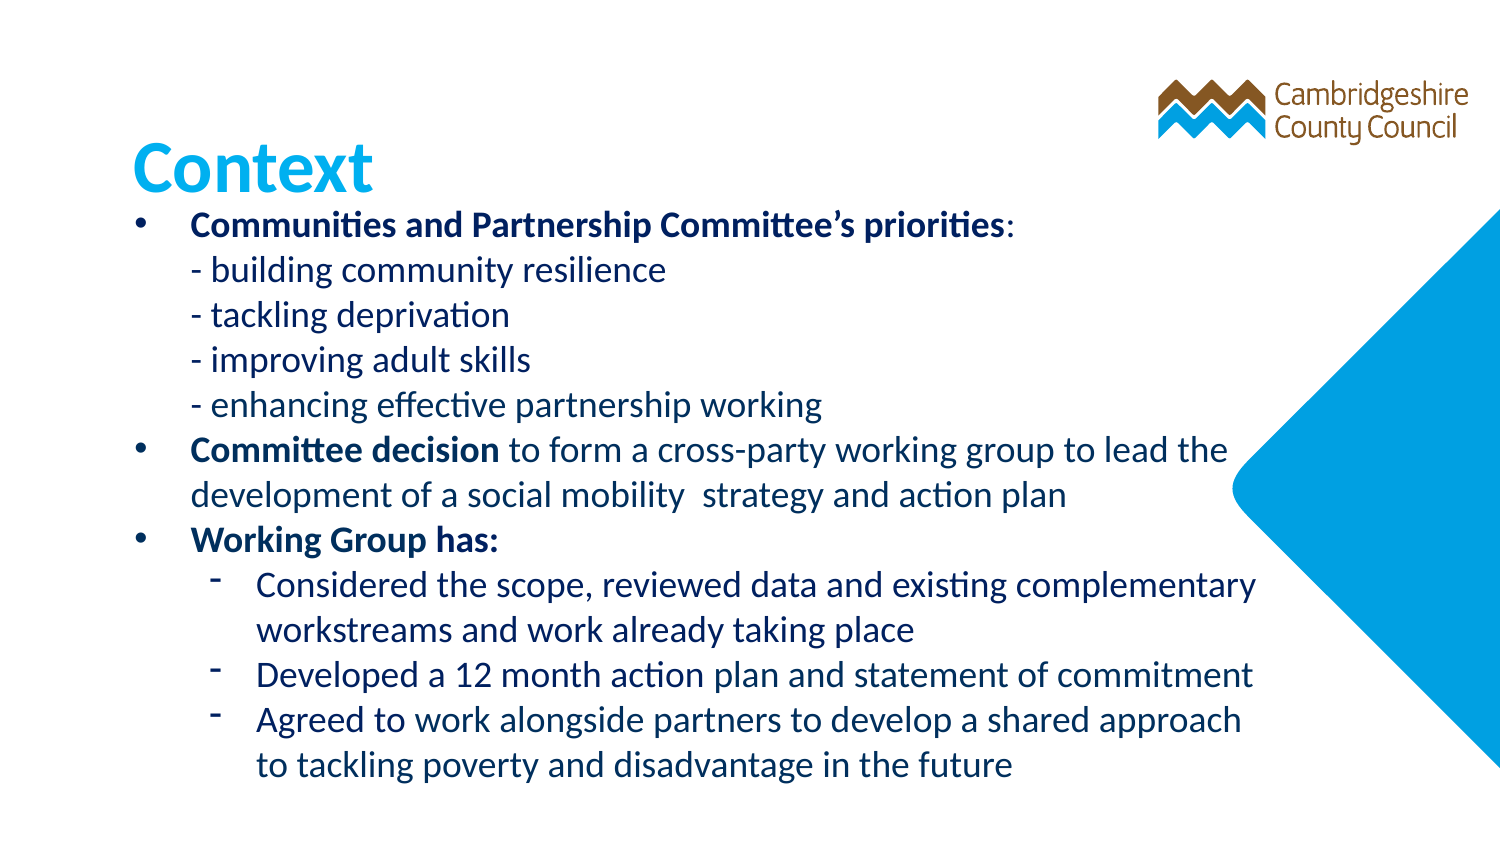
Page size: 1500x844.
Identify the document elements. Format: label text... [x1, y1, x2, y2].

title Context [118, 79, 1164, 173]
text_box [77, 173, 1215, 731]
text_box Communities and Partnership Committee’s priorities: - building community resilience - tackling deprivation - improving adult skills - enhancing effective partnership working Committee decision to form a cross-party working group to lead the development of a social mobility strategy and action plan Working Group has: Considered the scope, reviewed data and existing complementary workstreams and work already taking place Developed a 12 month action plan and statement of commitment Agreed to work alongside partners to develop a shared approach to tackling poverty and disadvantage in the future [119, 192, 1283, 793]
